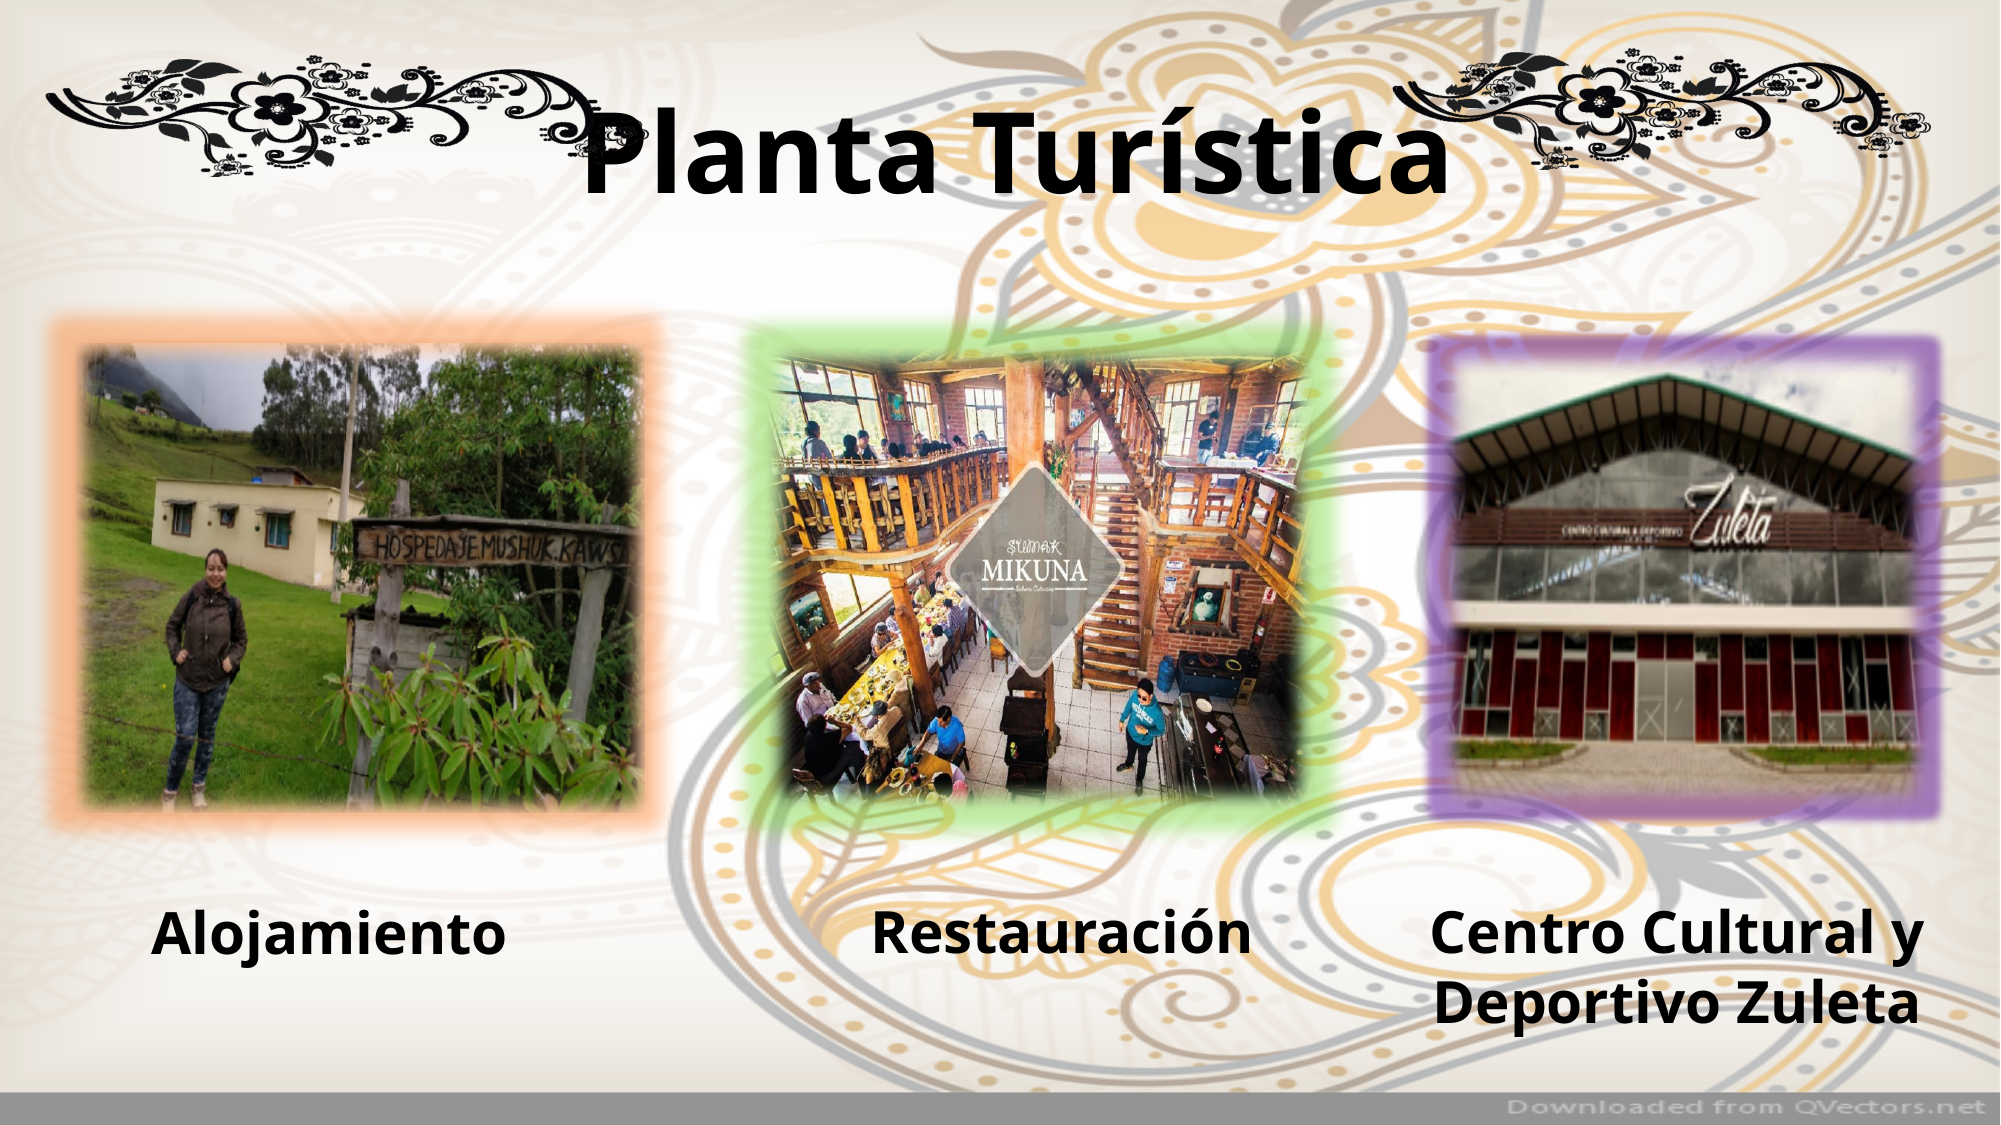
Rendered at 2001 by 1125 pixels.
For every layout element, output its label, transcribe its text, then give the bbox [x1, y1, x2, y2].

picture [49, 0, 648, 813]
text_box Alojamiento [45, 889, 614, 974]
text_box Restauración [778, 888, 1347, 973]
picture [1397, 0, 1933, 813]
text_box Centro Cultural y Deportivo Zuleta [1392, 887, 1962, 1043]
picture [763, 342, 1317, 813]
text_box Planta Turística [561, 48, 1473, 266]
